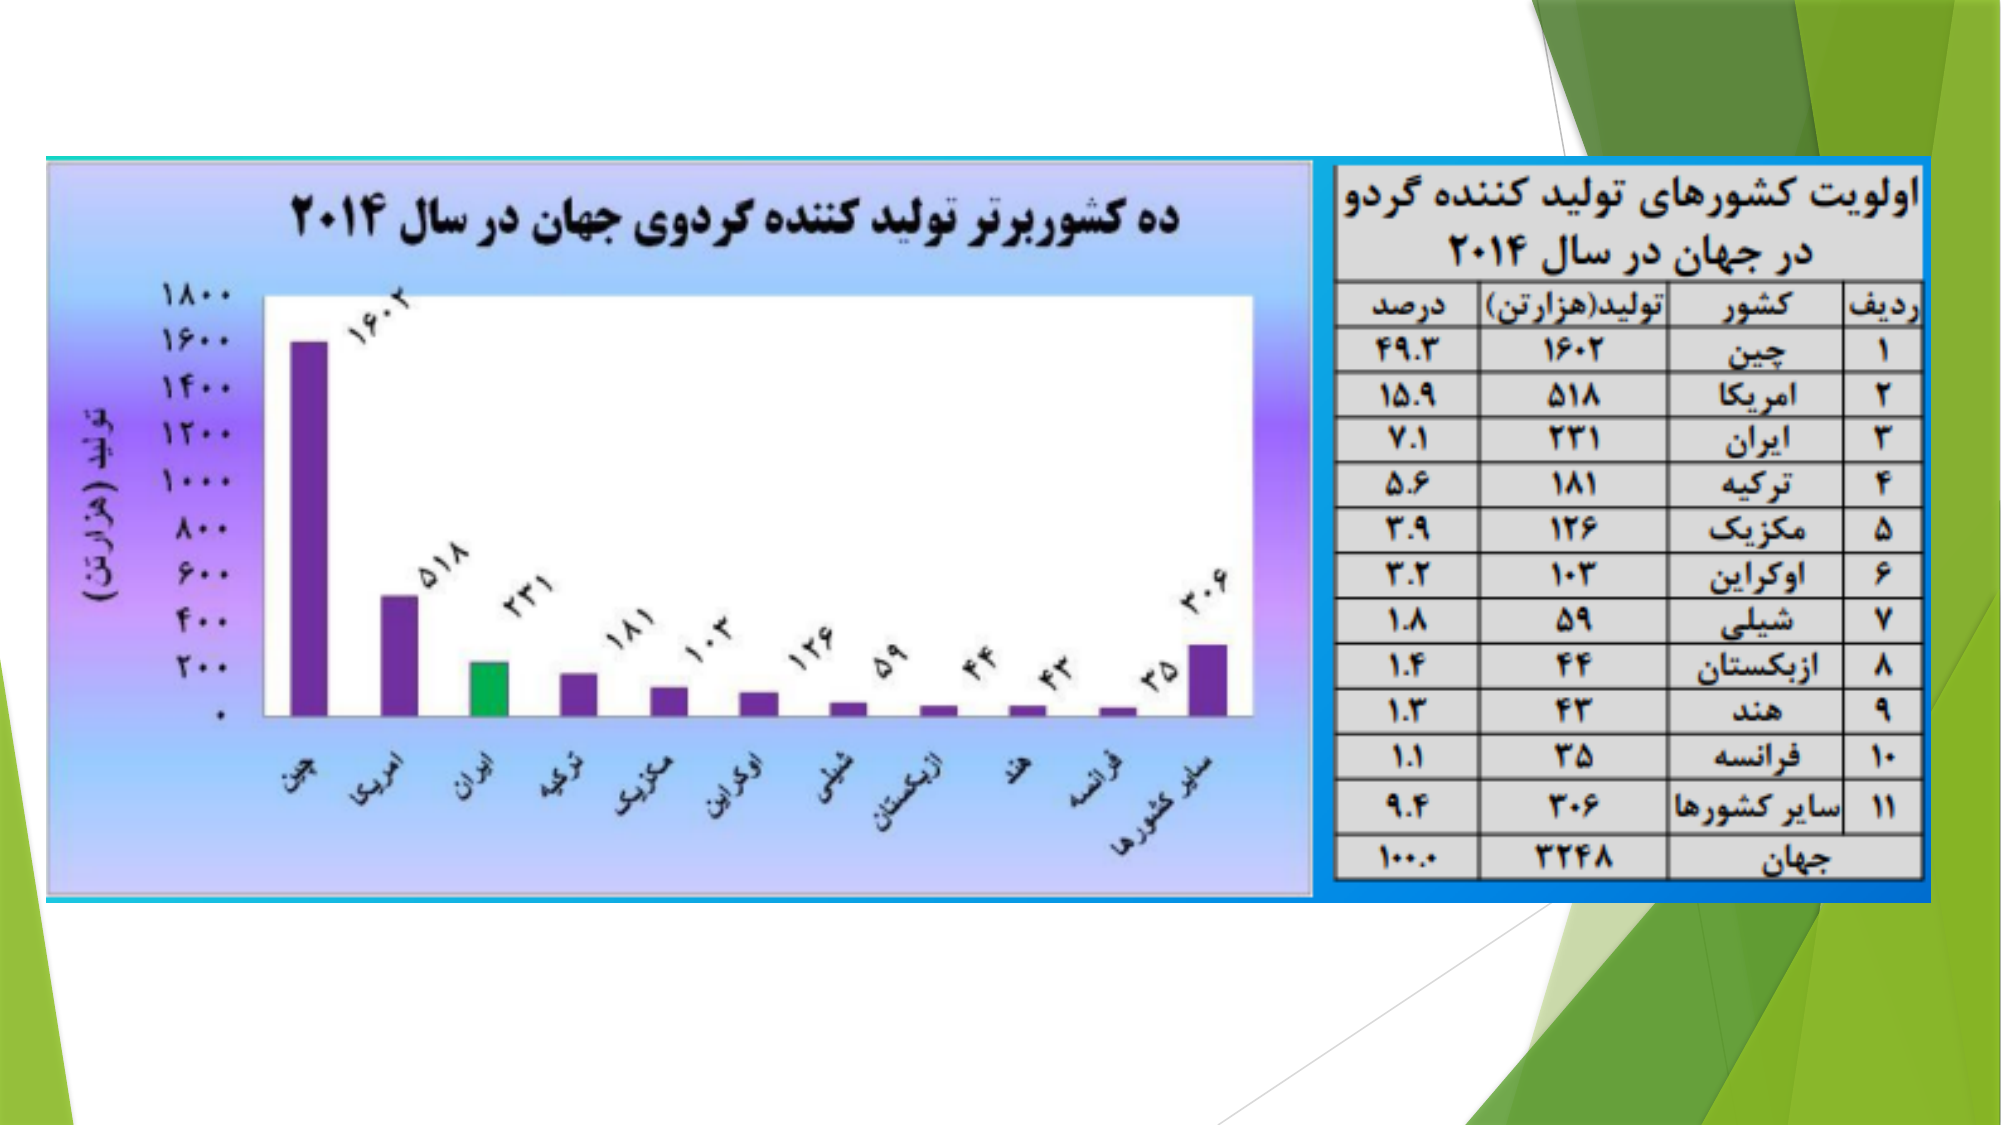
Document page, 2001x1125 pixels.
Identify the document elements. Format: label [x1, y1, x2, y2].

picture [45, 156, 1931, 903]
